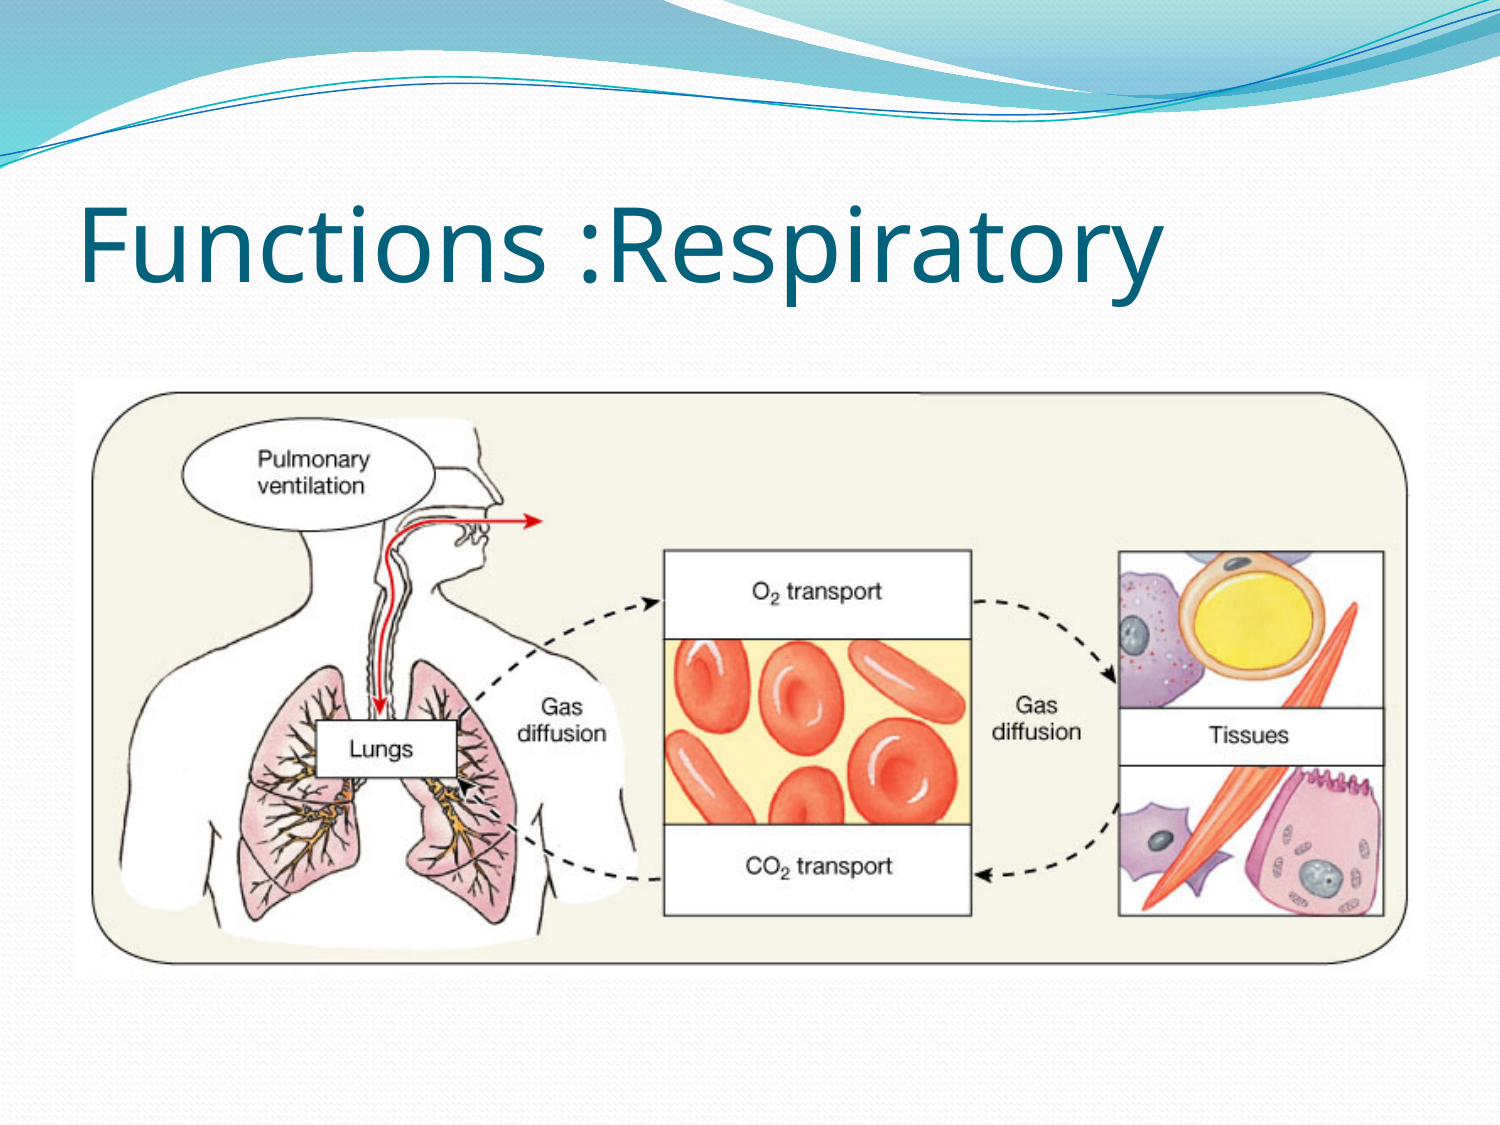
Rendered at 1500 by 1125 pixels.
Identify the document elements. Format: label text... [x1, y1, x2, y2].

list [74, 376, 1426, 979]
title Functions :Respiratory [75, 115, 1425, 303]
